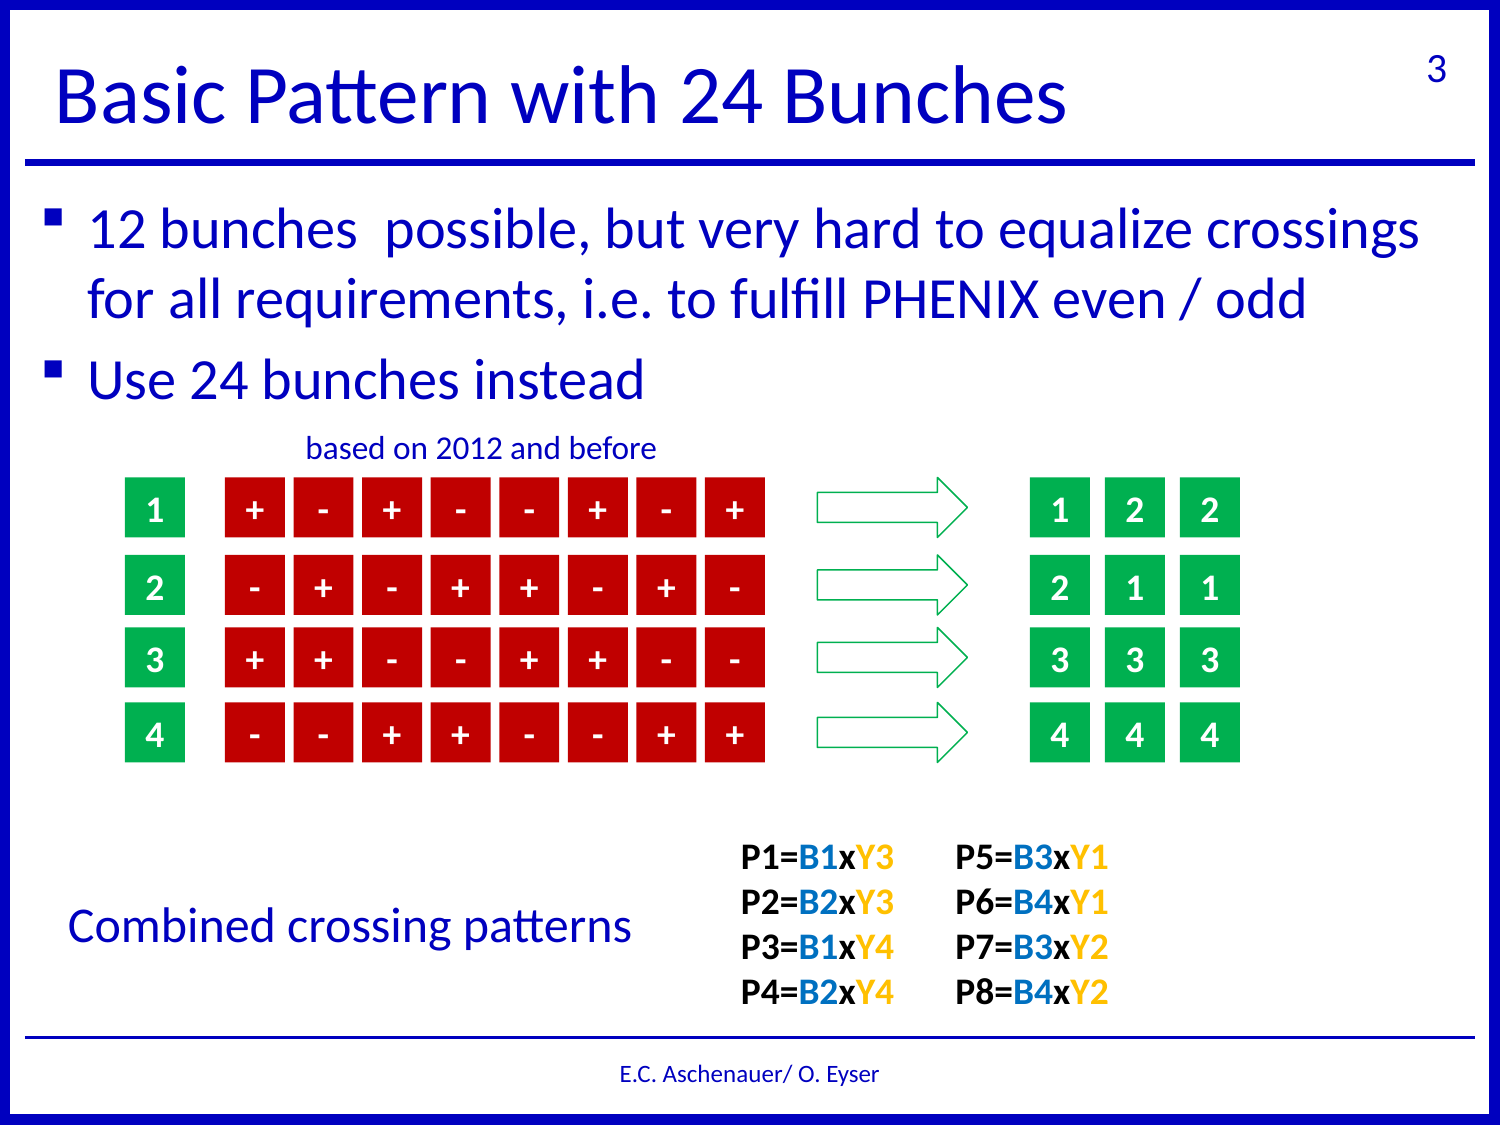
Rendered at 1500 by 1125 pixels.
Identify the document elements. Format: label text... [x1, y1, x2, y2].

text_box 3 [123, 625, 187, 689]
text_box [815, 553, 970, 617]
text_box + [360, 700, 424, 764]
text_box + [429, 700, 493, 764]
text_box [815, 700, 970, 765]
text_box 3 [1028, 625, 1092, 689]
text_box - [497, 475, 561, 539]
text_box - [429, 475, 493, 539]
text_box P1=B1xY3 P2=B2xY3 P3=B1xY4 P4=B2xY4 [726, 824, 910, 1020]
text_box + [634, 700, 698, 764]
text_box + [703, 700, 767, 764]
text_box - [703, 625, 767, 689]
text_box - [291, 475, 356, 539]
text_box P5=B3xY1 P6=B4xY1 P7=B3xY2 P8=B4xY2 [940, 824, 1124, 1020]
text_box [815, 625, 970, 690]
text_box + [566, 475, 630, 539]
text_box 4 [123, 700, 187, 764]
text_box + [291, 625, 356, 689]
text_box - [566, 553, 630, 617]
text_box 1 [1103, 553, 1167, 617]
text_box 3 [1103, 625, 1167, 689]
text_box + [497, 553, 561, 617]
text_box - [223, 700, 287, 764]
text_box + [703, 475, 767, 539]
text_box 3 [1178, 625, 1242, 689]
text_box 2 [1178, 475, 1242, 539]
text_box + [429, 553, 493, 617]
text_box - [360, 625, 424, 689]
text_box 4 [1028, 700, 1092, 764]
text_box - [497, 700, 561, 764]
text_box 1 [123, 475, 187, 539]
text_box 4 [1103, 700, 1167, 764]
text_box - [566, 700, 630, 764]
text_box 4 [1178, 700, 1242, 764]
text_box - [223, 553, 287, 617]
text_box 2 [1103, 475, 1167, 539]
title Basic Pattern with 24 Bunches [22, 22, 1328, 159]
text_box [815, 475, 970, 540]
text_box 2 [123, 553, 187, 617]
text_box - [429, 625, 493, 689]
text_box + [223, 475, 287, 539]
text_box + [497, 625, 561, 689]
text_box - [634, 475, 698, 539]
text_box + [634, 553, 698, 617]
text_box Combined crossing patterns [53, 885, 648, 961]
text_box - [360, 553, 424, 617]
text_box + [566, 625, 630, 689]
text_box + [360, 475, 424, 539]
slide_number 3 [1367, 24, 1478, 106]
text_box based on 2012 and before [290, 419, 673, 475]
text_box - [634, 625, 698, 689]
text_box - [291, 700, 356, 764]
footer E.C. Aschenauer/ O. Eyser [24, 1042, 1475, 1103]
text_box + [223, 625, 287, 689]
text_box 1 [1028, 475, 1092, 539]
text_box 12 bunches possible, but very hard to equalize crossings for all requirements, i.e. to fulfill PHENIX even / odd Use 24 bunches instead [24, 182, 1488, 1013]
text_box 2 [1028, 553, 1092, 617]
text_box - [703, 553, 767, 617]
text_box + [291, 553, 356, 617]
text_box 1 [1178, 553, 1242, 617]
